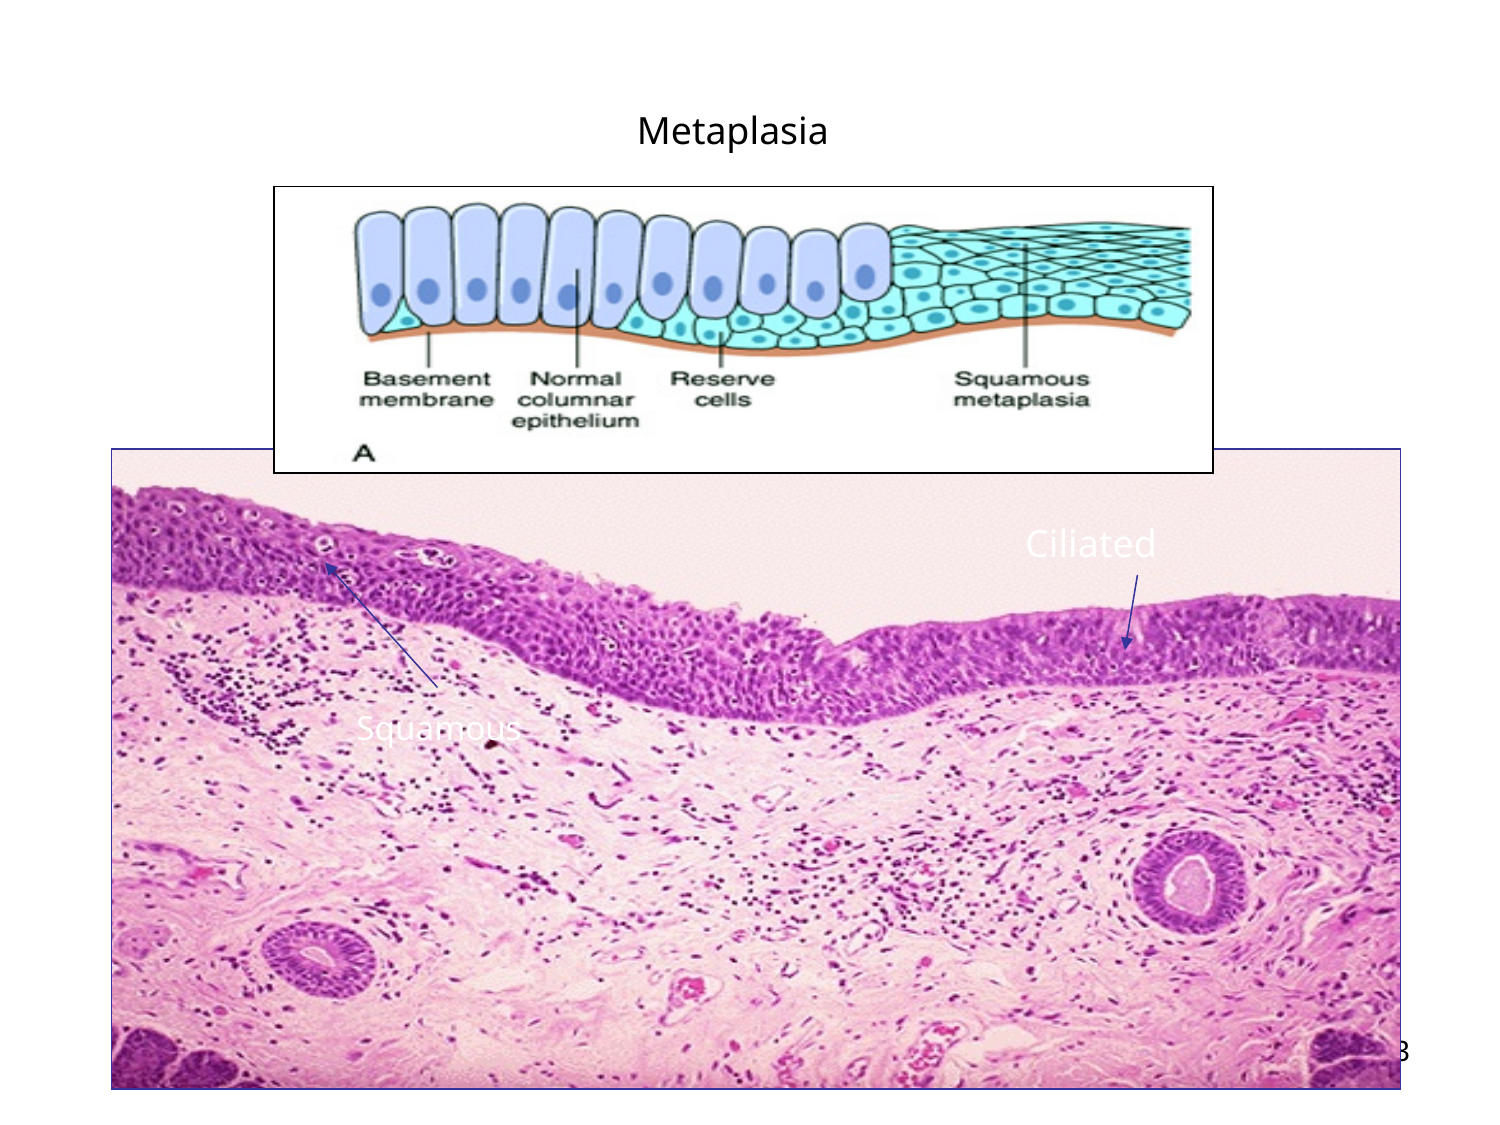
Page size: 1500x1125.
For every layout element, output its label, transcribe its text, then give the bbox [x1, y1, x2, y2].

slide_number 33 [1074, 1024, 1426, 1103]
picture [112, 187, 1401, 1089]
text_box Metaplasia [622, 99, 845, 160]
